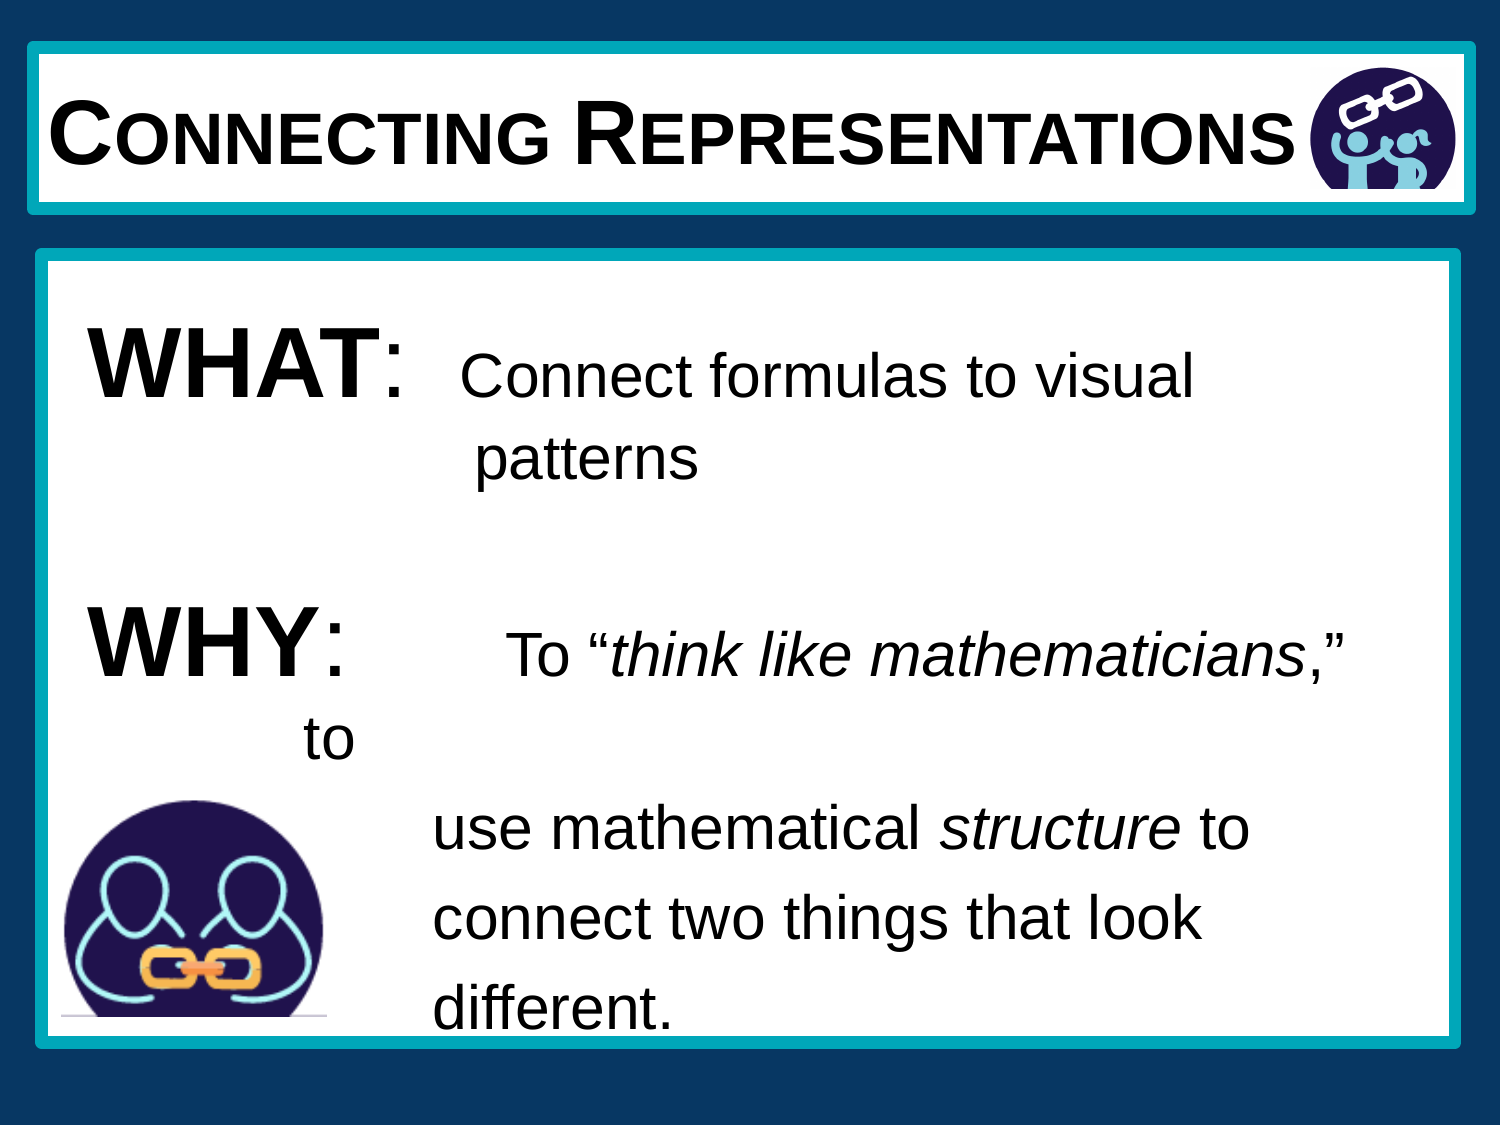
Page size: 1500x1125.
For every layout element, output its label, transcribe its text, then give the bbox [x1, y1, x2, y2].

title CONNECTING REPRESENTATIONS [33, 47, 1470, 209]
list WHAT: Connect formulas to visual patterns WHY: To “think like mathematicians,” to use mathematical structure to connect two things that look different. [72, 289, 1428, 973]
picture [61, 799, 327, 1017]
text_box [41, 254, 1456, 1043]
picture [1310, 67, 1456, 190]
